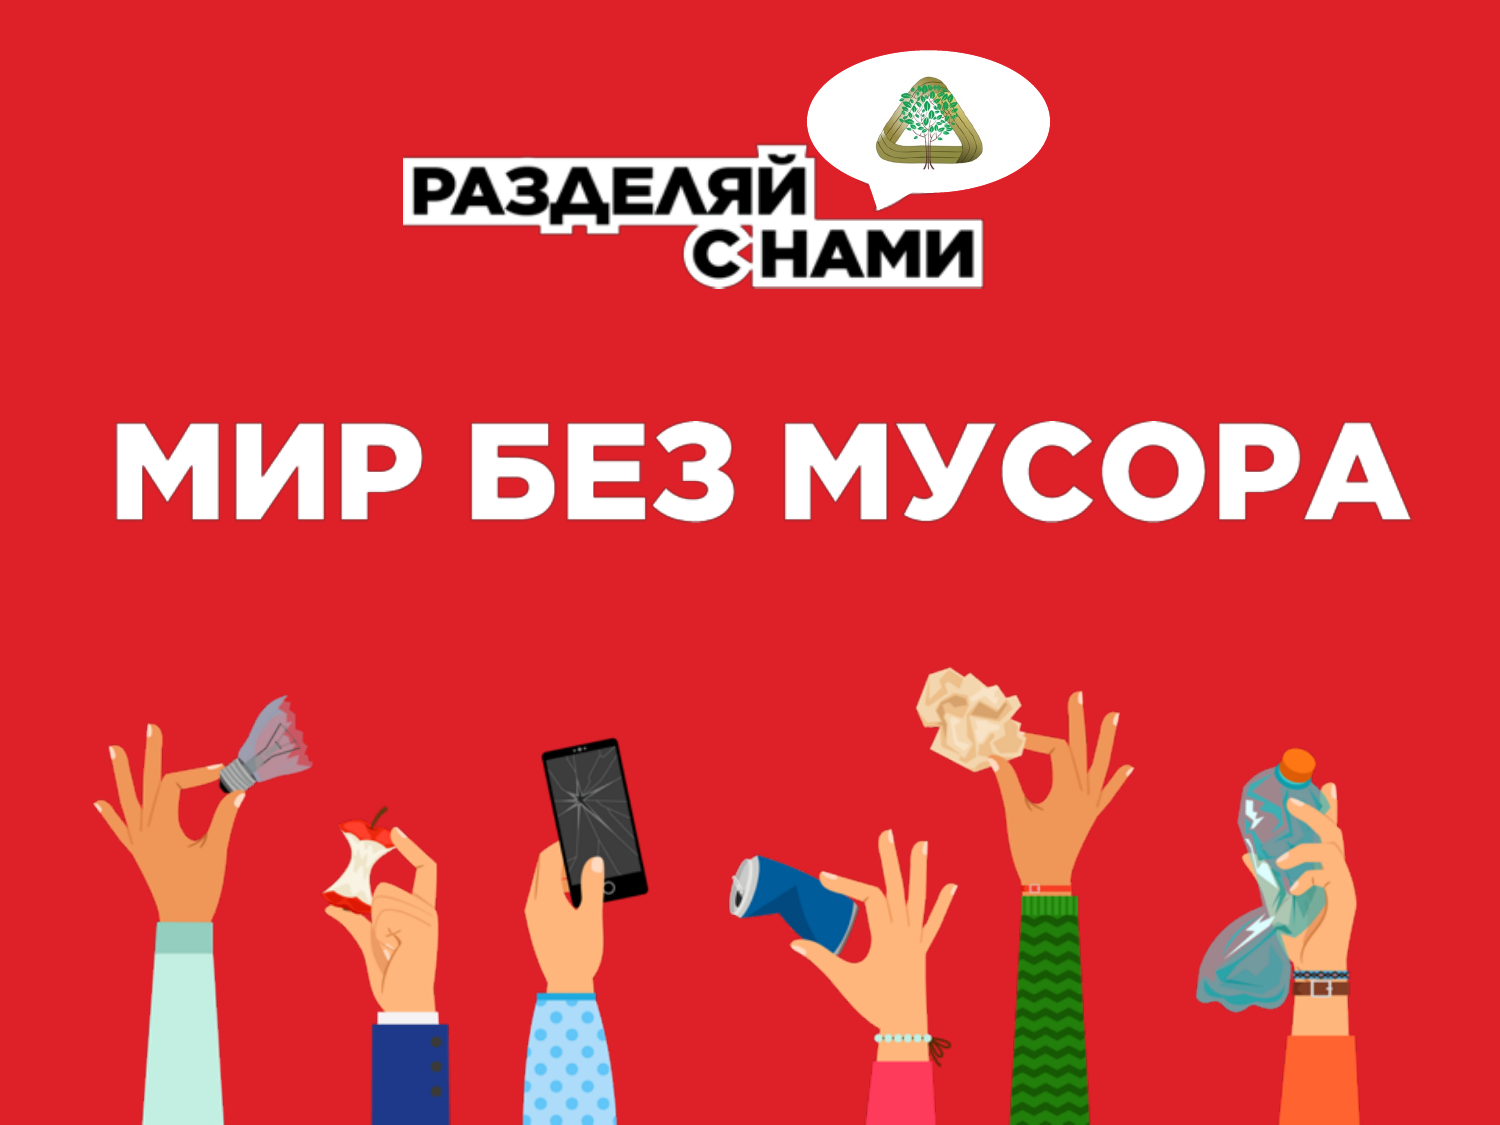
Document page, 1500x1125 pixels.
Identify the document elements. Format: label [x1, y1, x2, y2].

text_box [403, 50, 1051, 289]
picture [115, 421, 1412, 523]
picture [47, 625, 1441, 1125]
